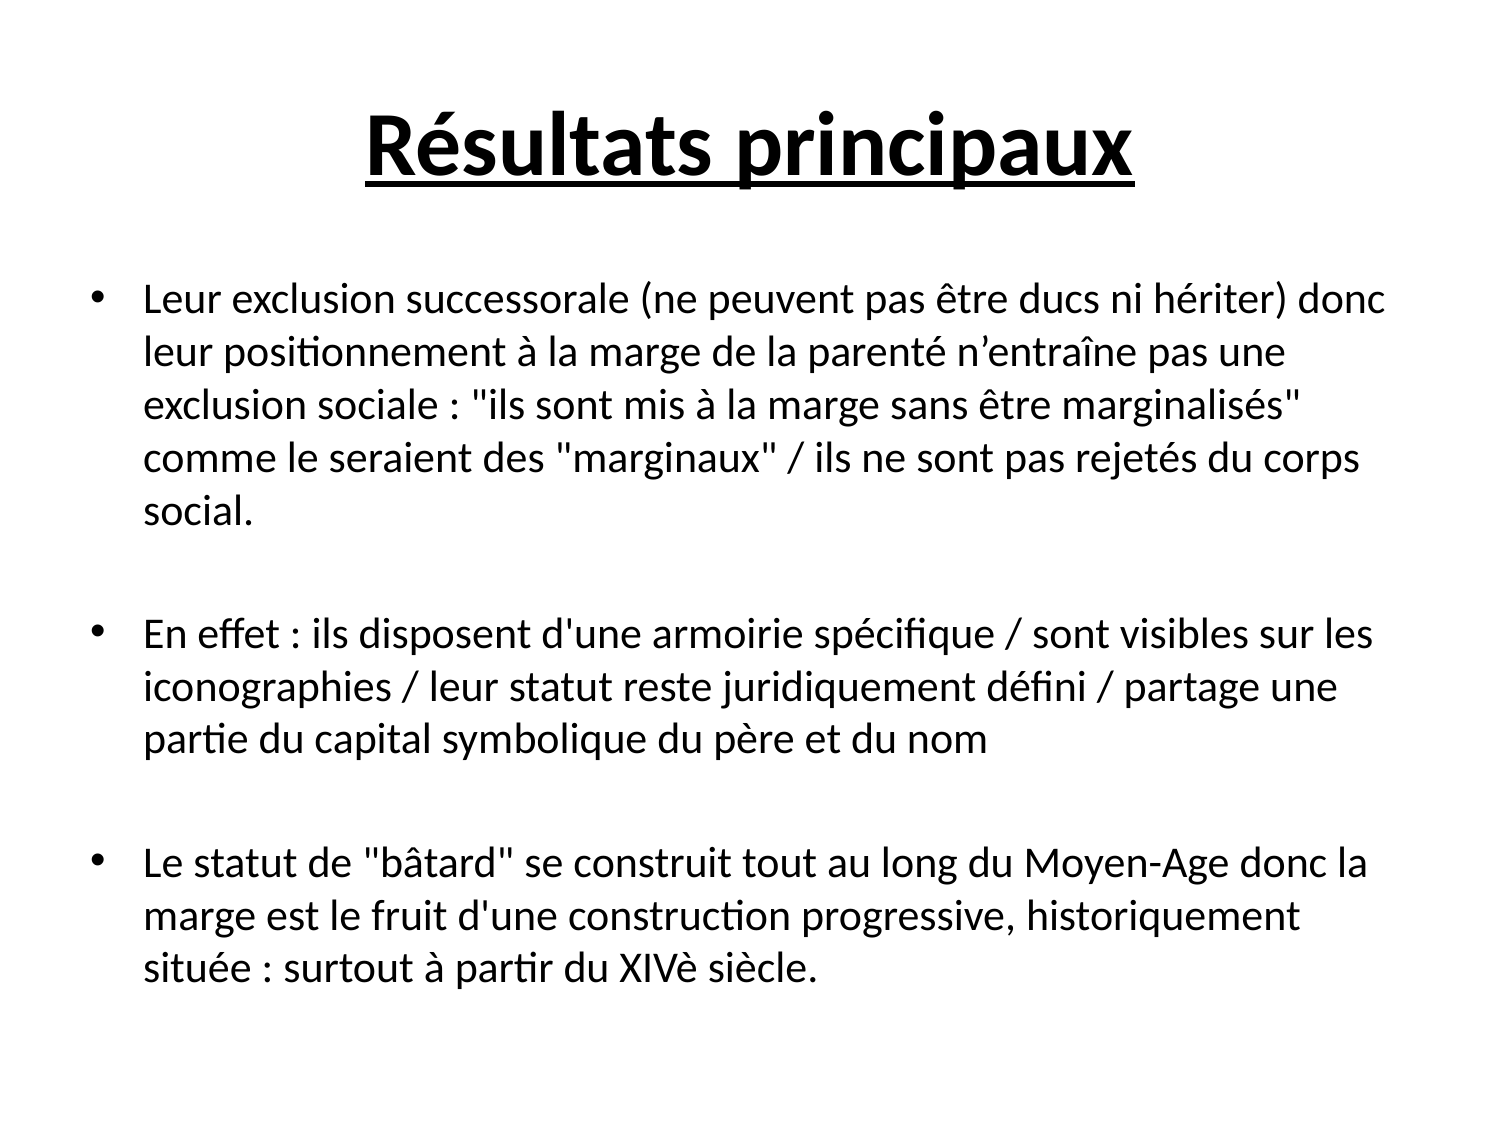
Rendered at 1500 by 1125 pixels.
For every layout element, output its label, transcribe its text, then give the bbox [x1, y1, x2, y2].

list Leur exclusion successorale (ne peuvent pas être ducs ni hériter) donc leur positionnement à la marge de la parenté n’entraîne pas une exclusion sociale : "ils sont mis à la marge sans être marginalisés" comme le seraient des "marginaux" / ils ne sont pas rejetés du corps social. En effet : ils disposent d'une armoirie spécifique / sont visibles sur les iconographies / leur statut reste juridiquement défini / partage une partie du capital symbolique du père et du nom Le statut de "bâtard" se construit tout au long du Moyen-Age donc la marge est le fruit d'une construction progressive, historiquement située : surtout à partir du XIVè siècle. [75, 262, 1425, 1005]
title Résultats principaux [75, 45, 1425, 233]
